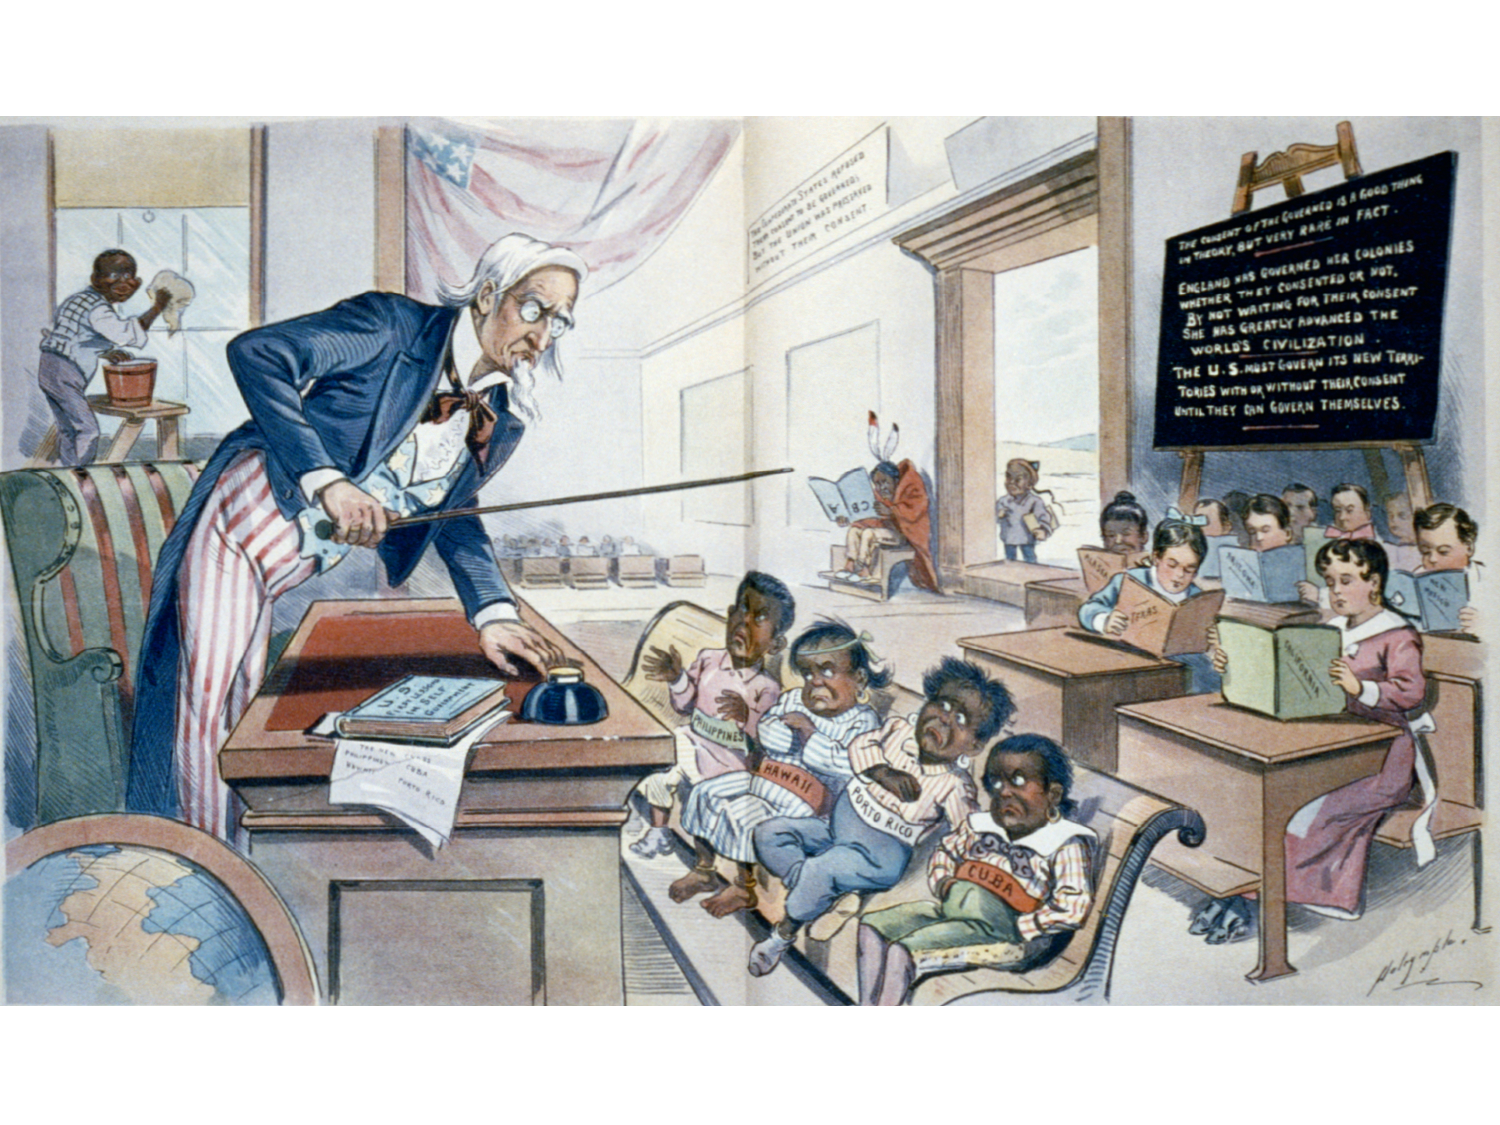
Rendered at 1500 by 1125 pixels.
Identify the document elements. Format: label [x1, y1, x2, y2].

picture [0, 116, 1500, 1006]
